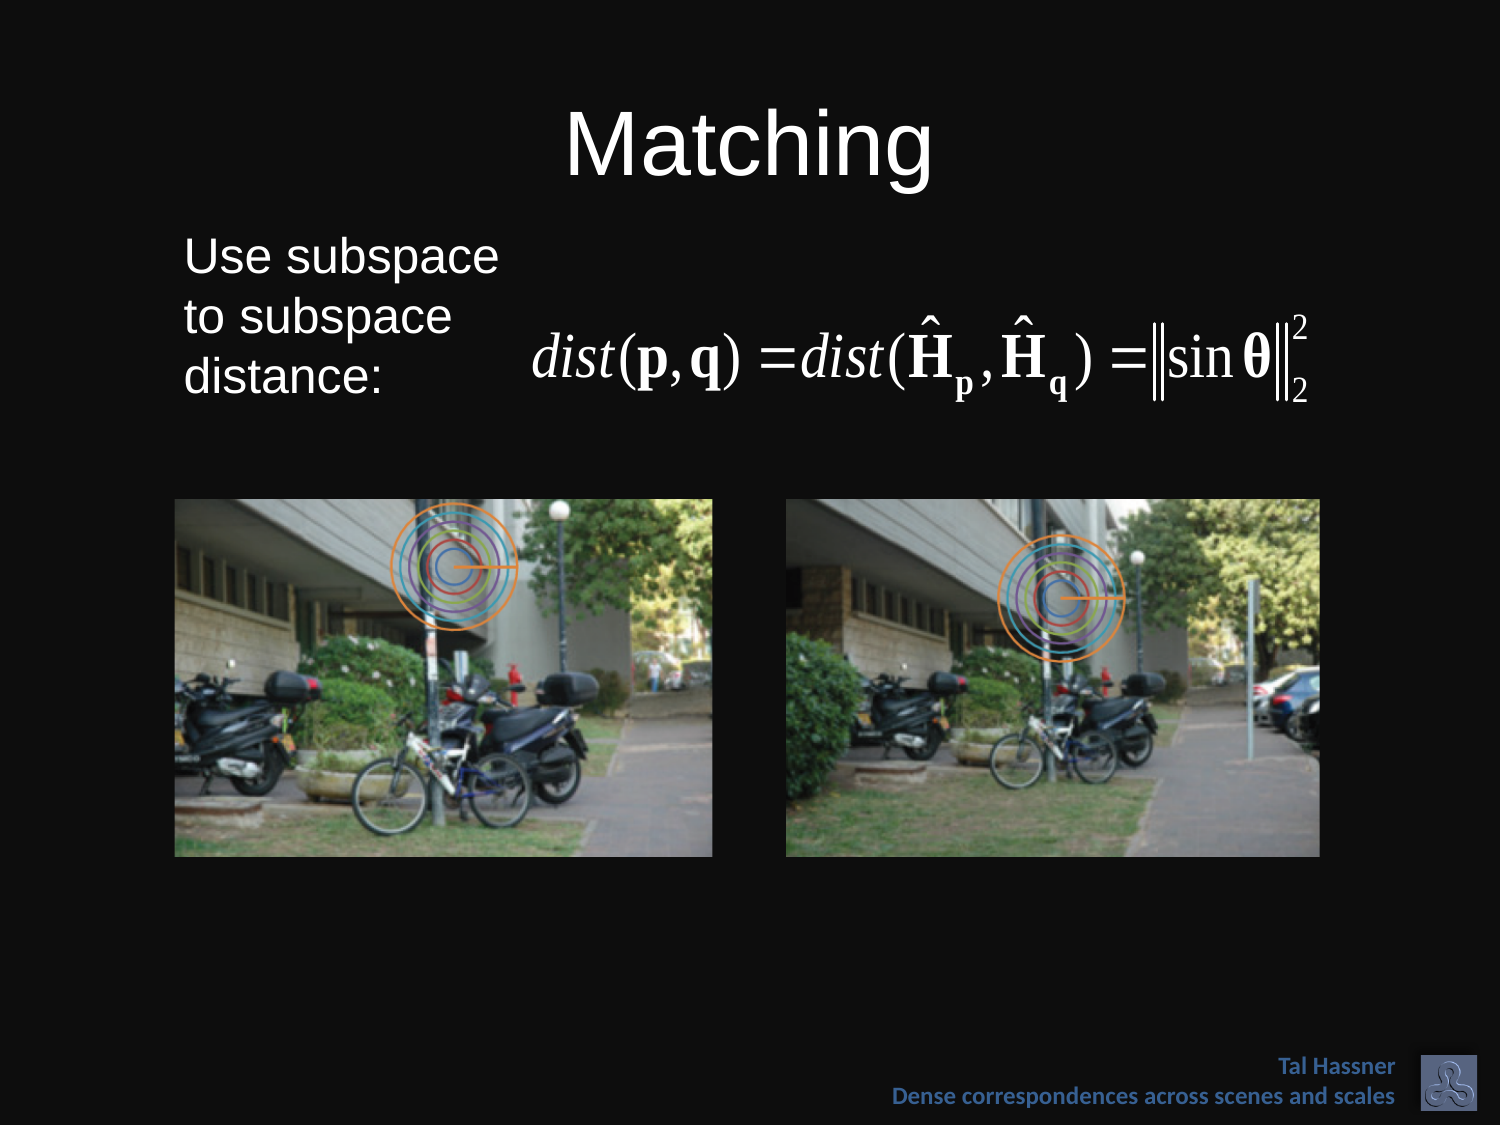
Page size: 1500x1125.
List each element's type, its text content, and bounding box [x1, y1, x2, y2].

picture [174, 498, 713, 857]
picture [785, 498, 1320, 857]
text_box Use subspace to subspace distance: [168, 215, 531, 411]
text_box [522, 297, 1320, 416]
title Matching [74, 44, 1426, 233]
